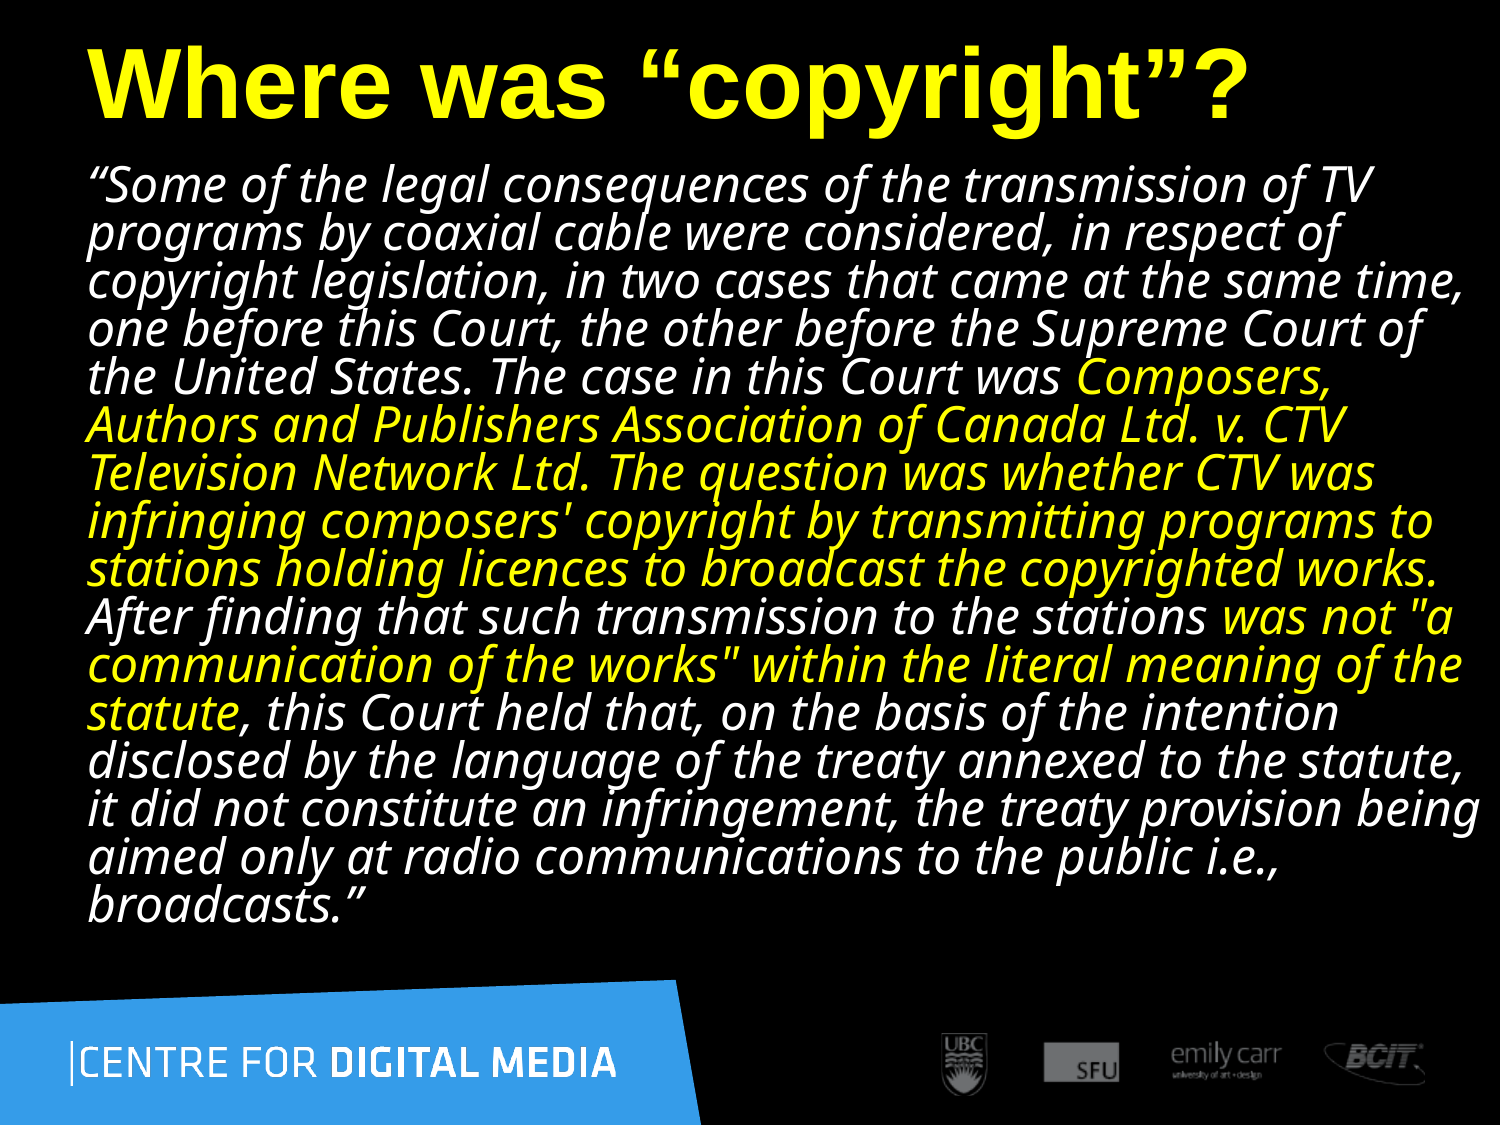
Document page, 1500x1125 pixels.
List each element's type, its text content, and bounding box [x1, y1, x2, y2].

list “Some of the legal consequences of the transmission of TV programs by coaxial cable were considered, in respect of copyright legislation, in two cases that came at the same time, one before this Court, the other before the Supreme Court of the United States. The case in this Court was Composers, Authors and Publishers Association of Canada Ltd. v. CTV Television Network Ltd. The question was whether CTV was infringing composers' copyright by transmitting programs to stations holding licences to broadcast the copyrighted works. After finding that such transmission to the stations was not "a communication of the works" within the literal meaning of the statute, this Court held that, on the basis of the intention disclosed by the language of the treaty annexed to the statute, it did not constitute an infringement, the treaty provision being aimed only at radio communications to the public i.e., broadcasts.” [75, 152, 1500, 1048]
title Where was “copyright”? [75, 5, 1425, 152]
